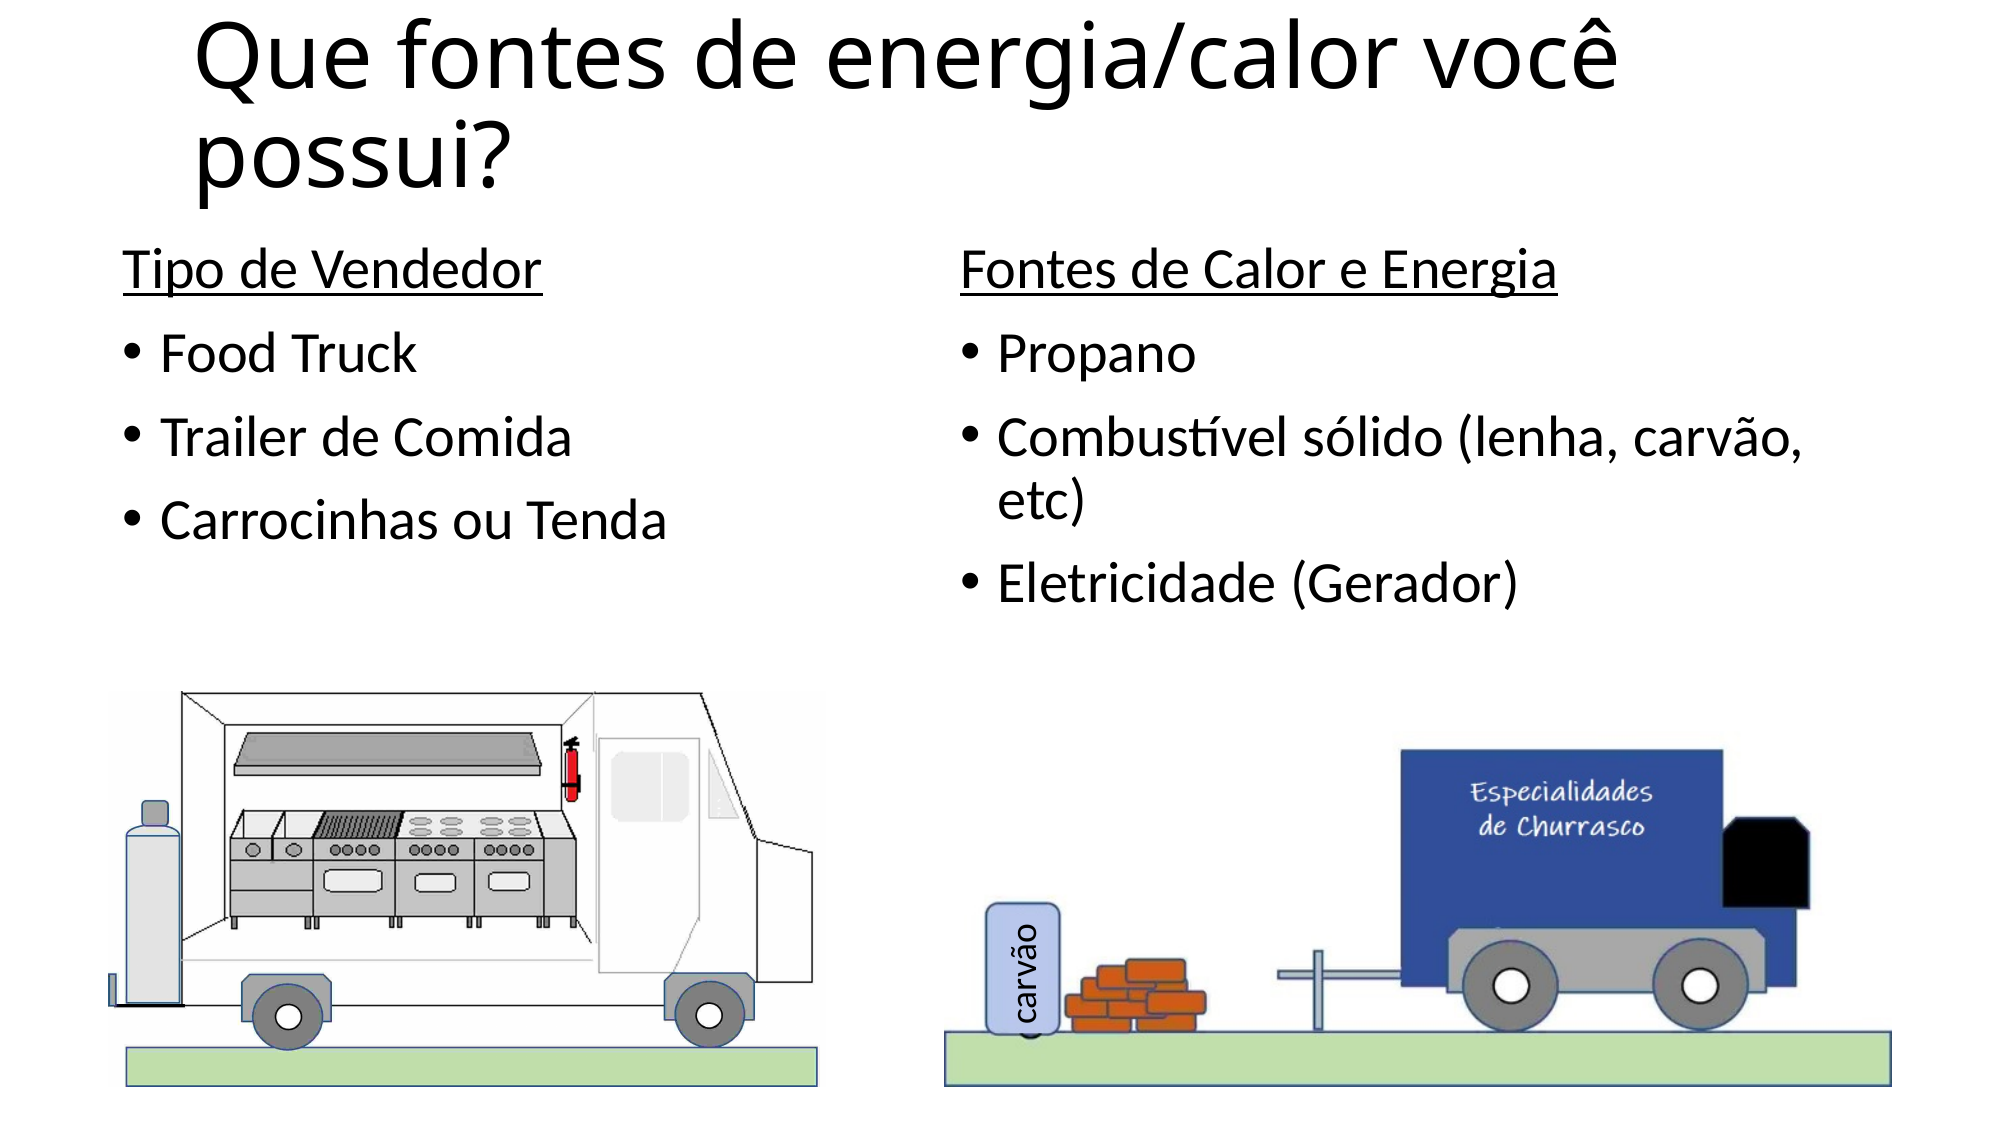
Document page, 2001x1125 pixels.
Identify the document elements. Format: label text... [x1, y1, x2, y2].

title Que fontes de energia/calor você possui? [177, 0, 1903, 218]
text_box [944, 711, 1892, 1087]
picture [107, 691, 826, 1087]
list Fontes de Calor e Energia Propano Combustível sólido (lenha, carvão, etc) Eletricidade (Gerador) [945, 230, 1892, 711]
list Tipo de Vendedor Food Truck Trailer de Comida Carrocinhas ou Tenda [108, 230, 945, 945]
